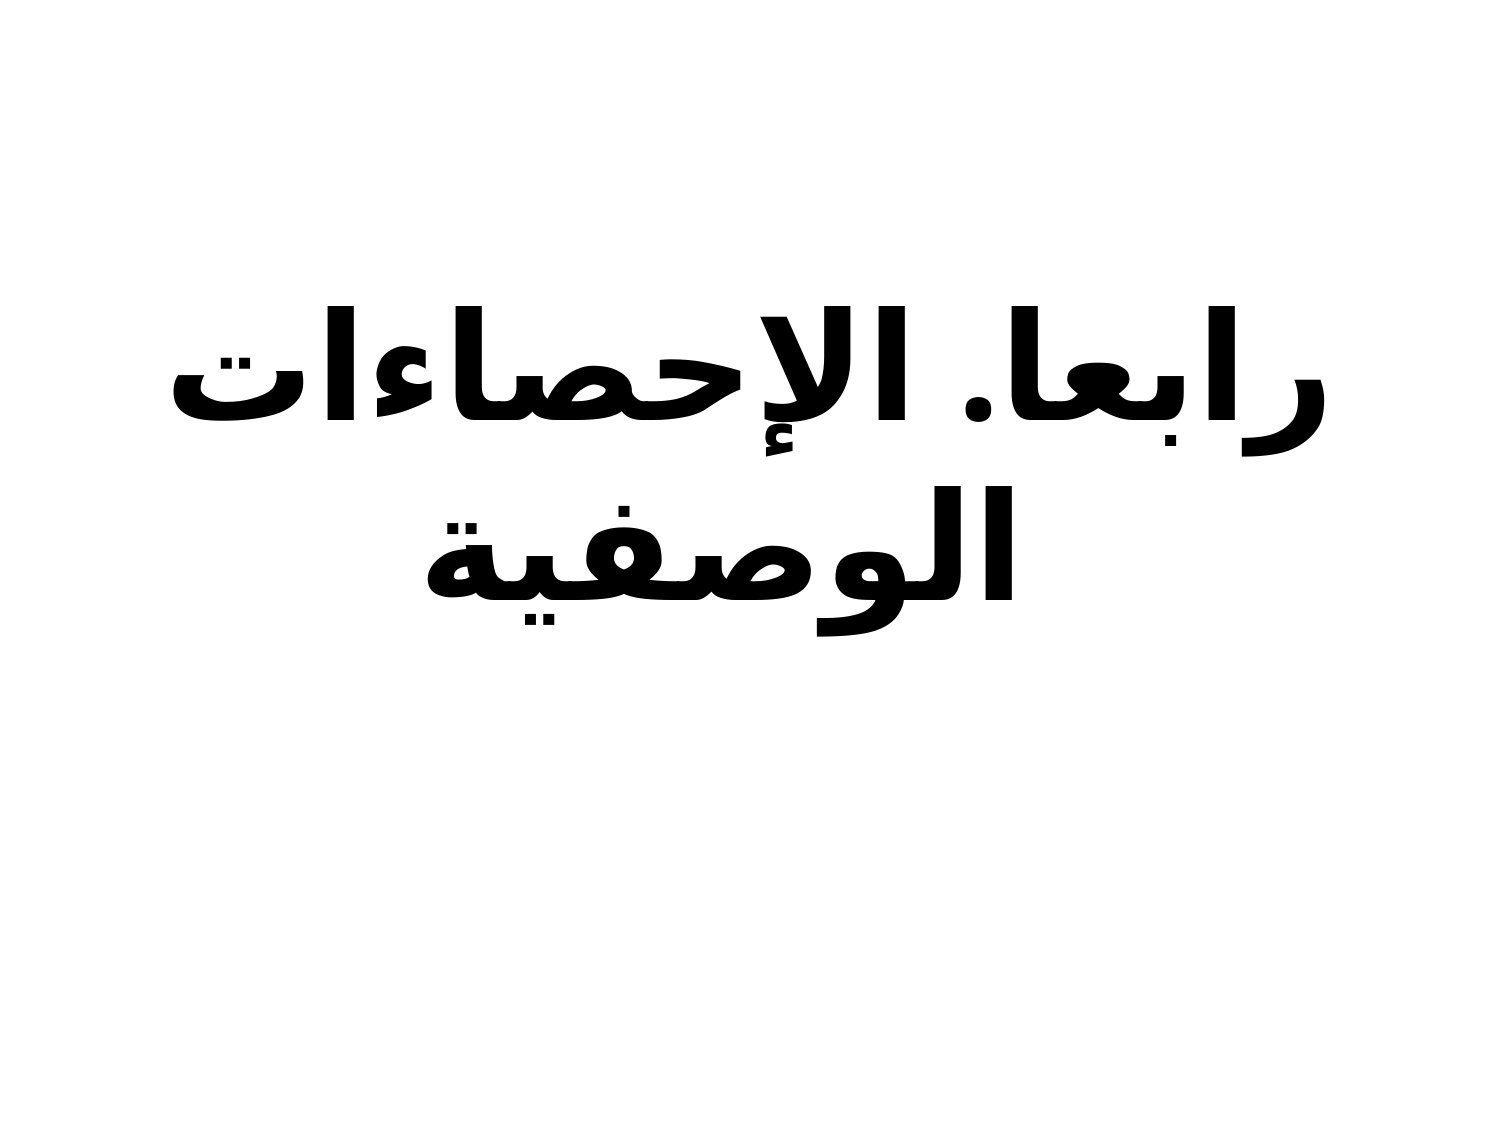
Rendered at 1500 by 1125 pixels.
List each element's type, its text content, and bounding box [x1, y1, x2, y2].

list رابعا. الإحصاءات الوصفية [75, 262, 1425, 1005]
